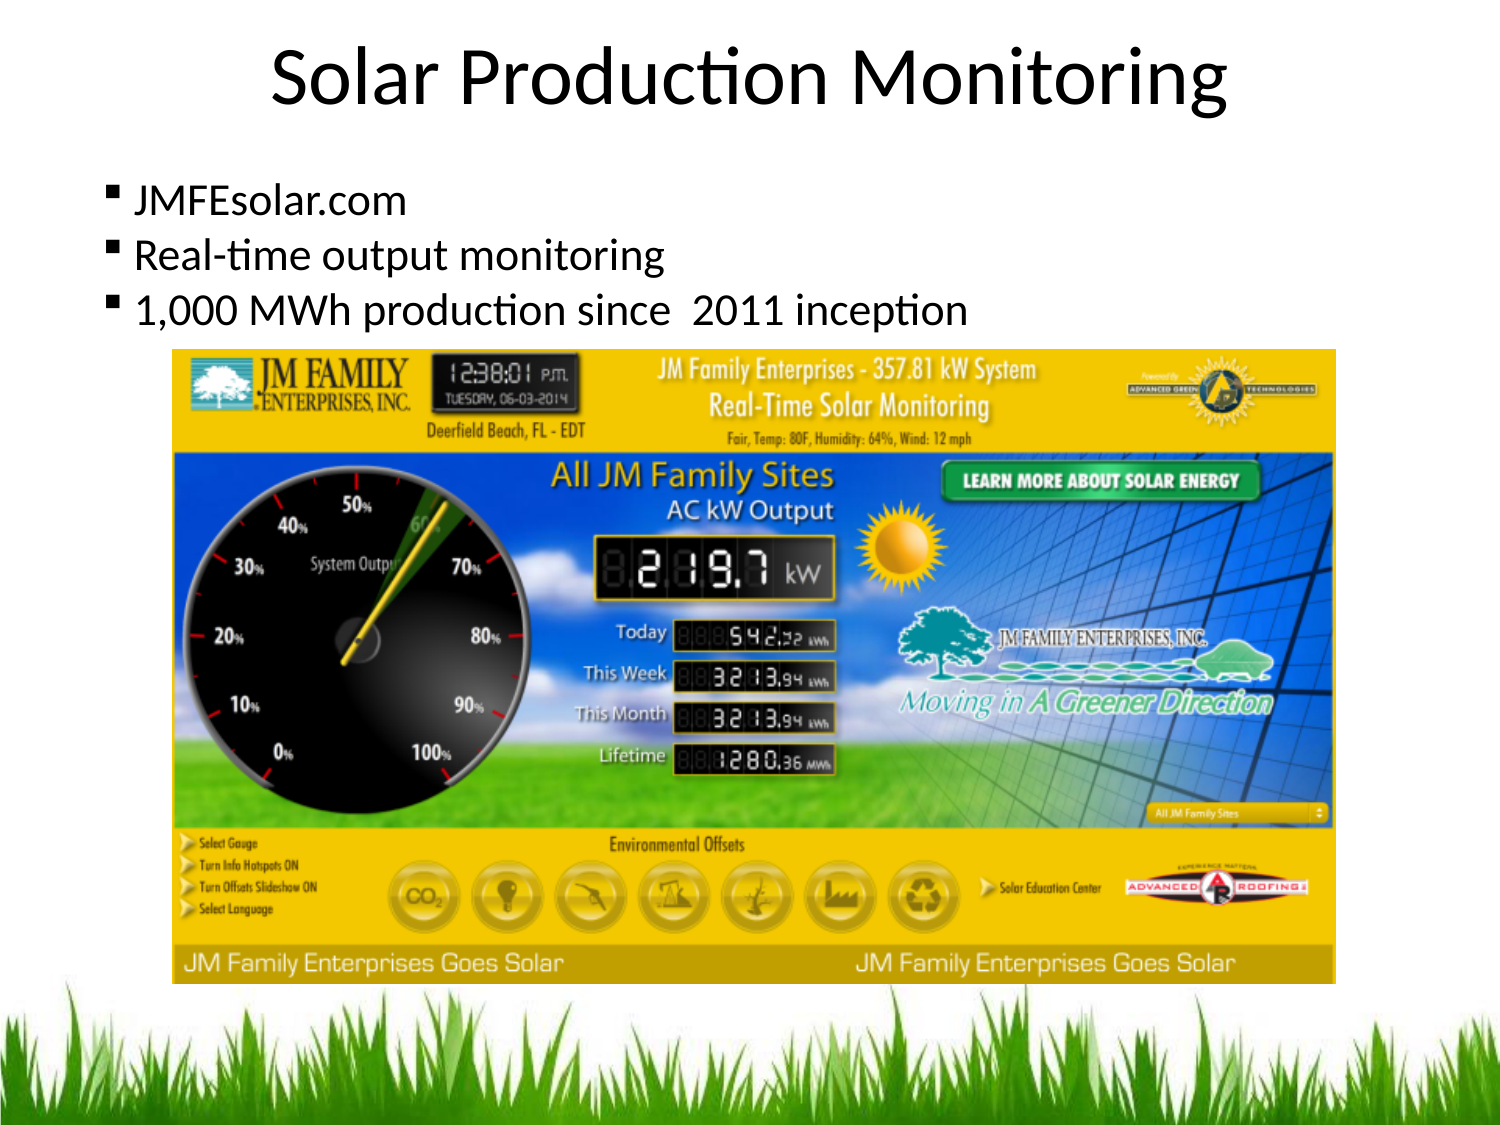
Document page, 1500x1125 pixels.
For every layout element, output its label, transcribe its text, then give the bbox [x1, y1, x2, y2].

text_box JMFEsolar.com Real-time output monitoring 1,000 MWh production since 2011 inception [87, 162, 1363, 468]
picture [0, 349, 1500, 1125]
title Solar Production Monitoring [75, 0, 1425, 143]
